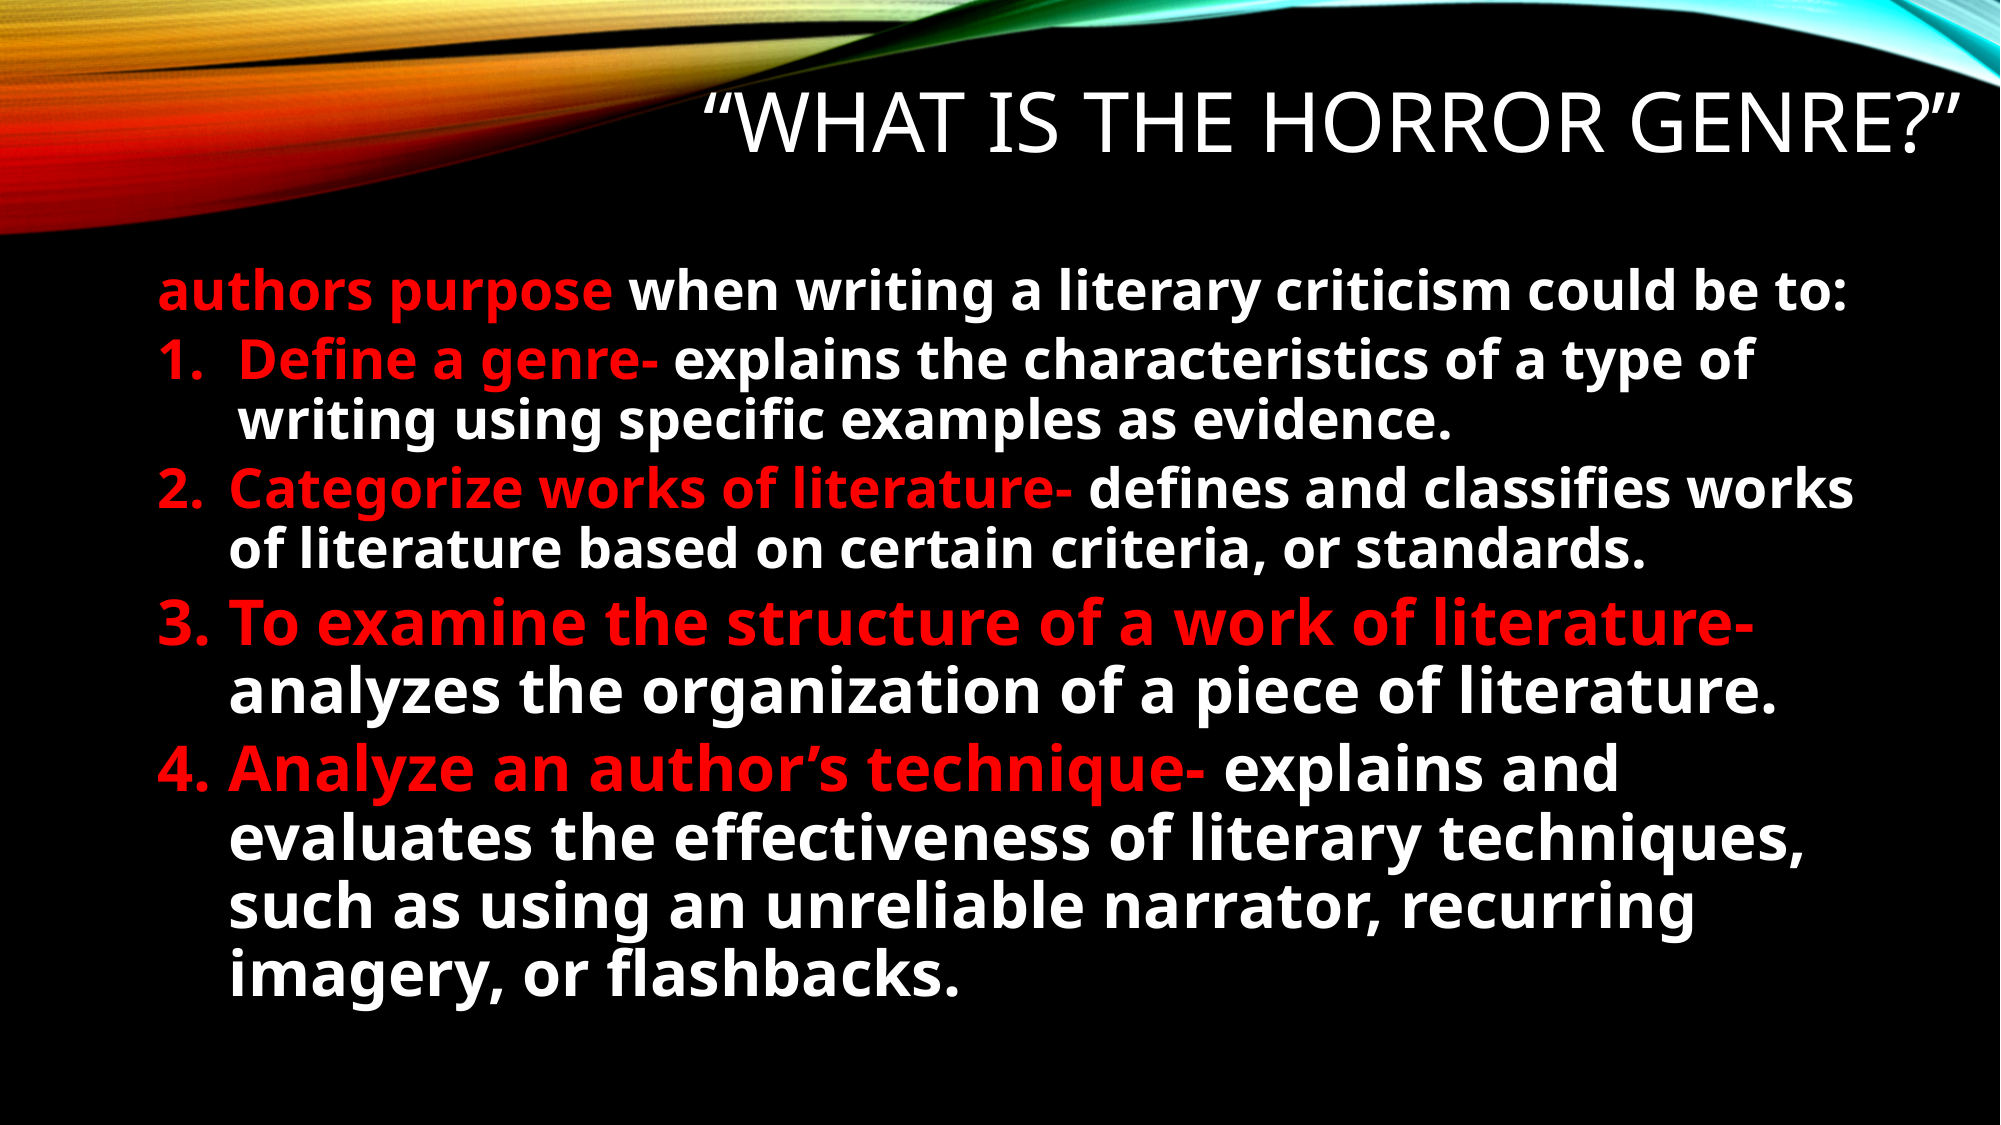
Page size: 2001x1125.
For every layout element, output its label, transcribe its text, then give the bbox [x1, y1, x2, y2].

picture [0, 0, 2000, 237]
list authors purpose when writing a literary criticism could be to: Define a genre- explains the characteristics of a type of writing using specific examples as evidence. Categorize works of literature- defines and classifies works of literature based on certain criteria, or standards. To examine the structure of a work of literature- analyzes the organization of a piece of literature. Analyze an author’s technique- explains and evaluates the effectiveness of literary techniques, such as using an unreliable narrator, recurring imagery, or flashbacks. [71, 126, 1872, 1078]
title “What is the horror genre?” [564, 19, 1978, 232]
